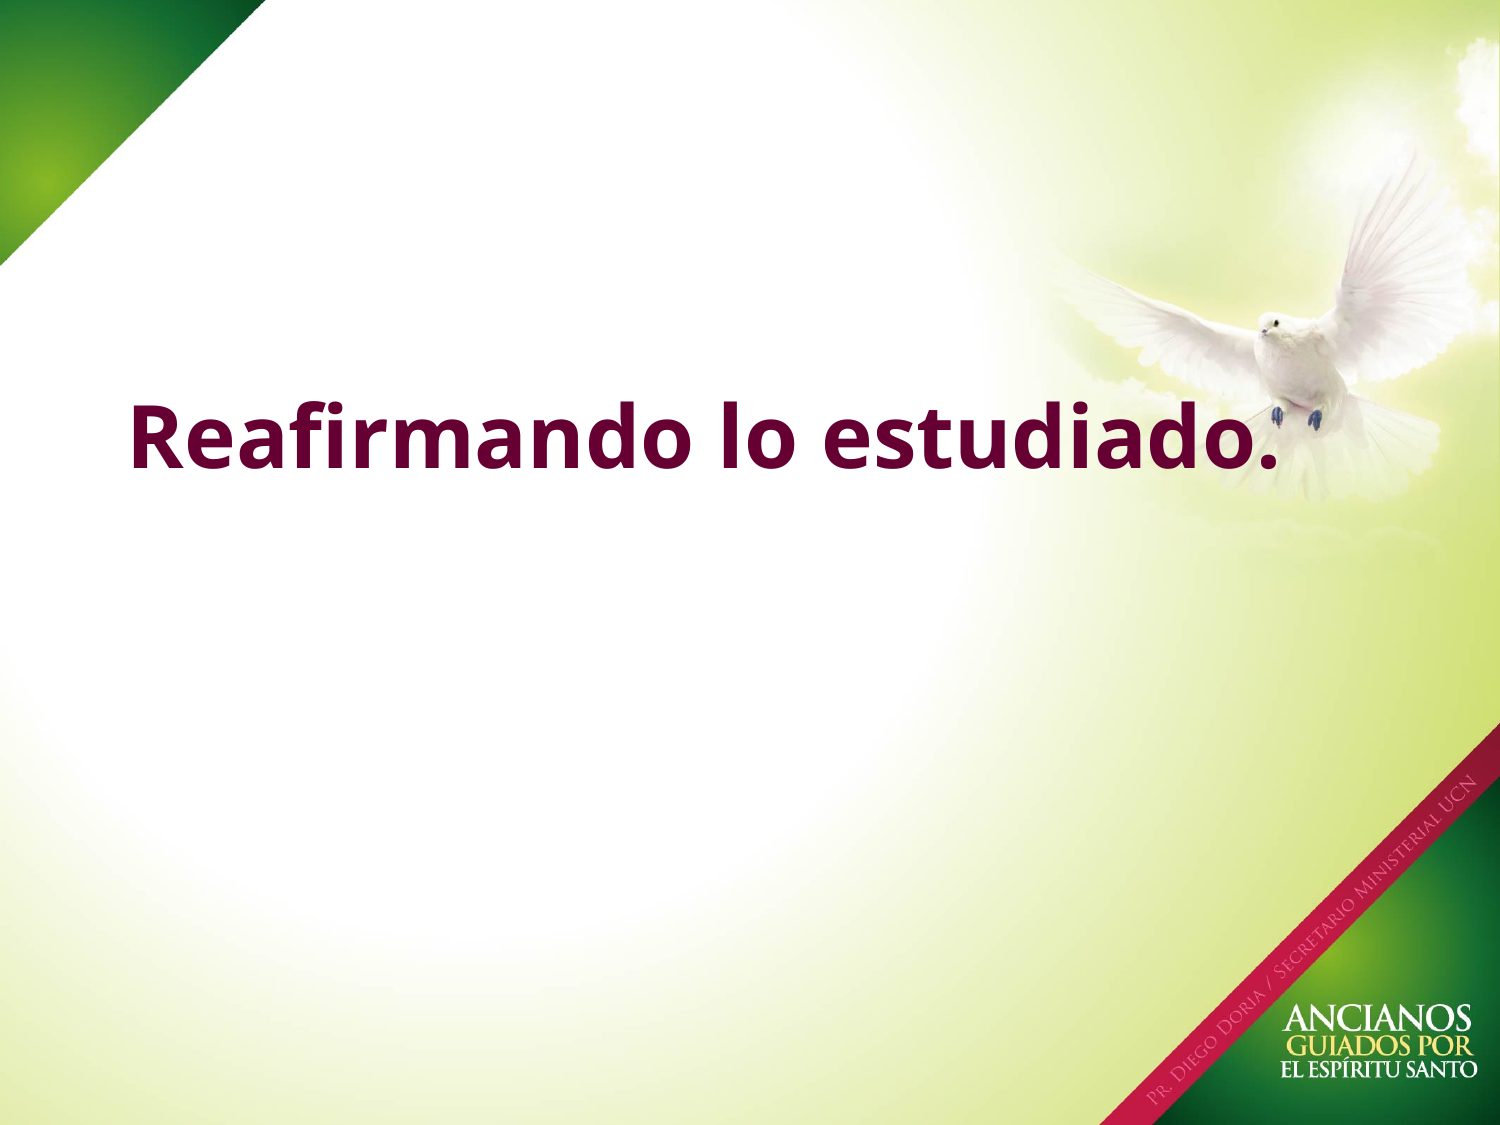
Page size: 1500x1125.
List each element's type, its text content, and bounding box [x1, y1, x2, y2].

title Reafirmando lo estudiado. [28, 372, 1380, 562]
picture [0, 0, 1500, 1125]
